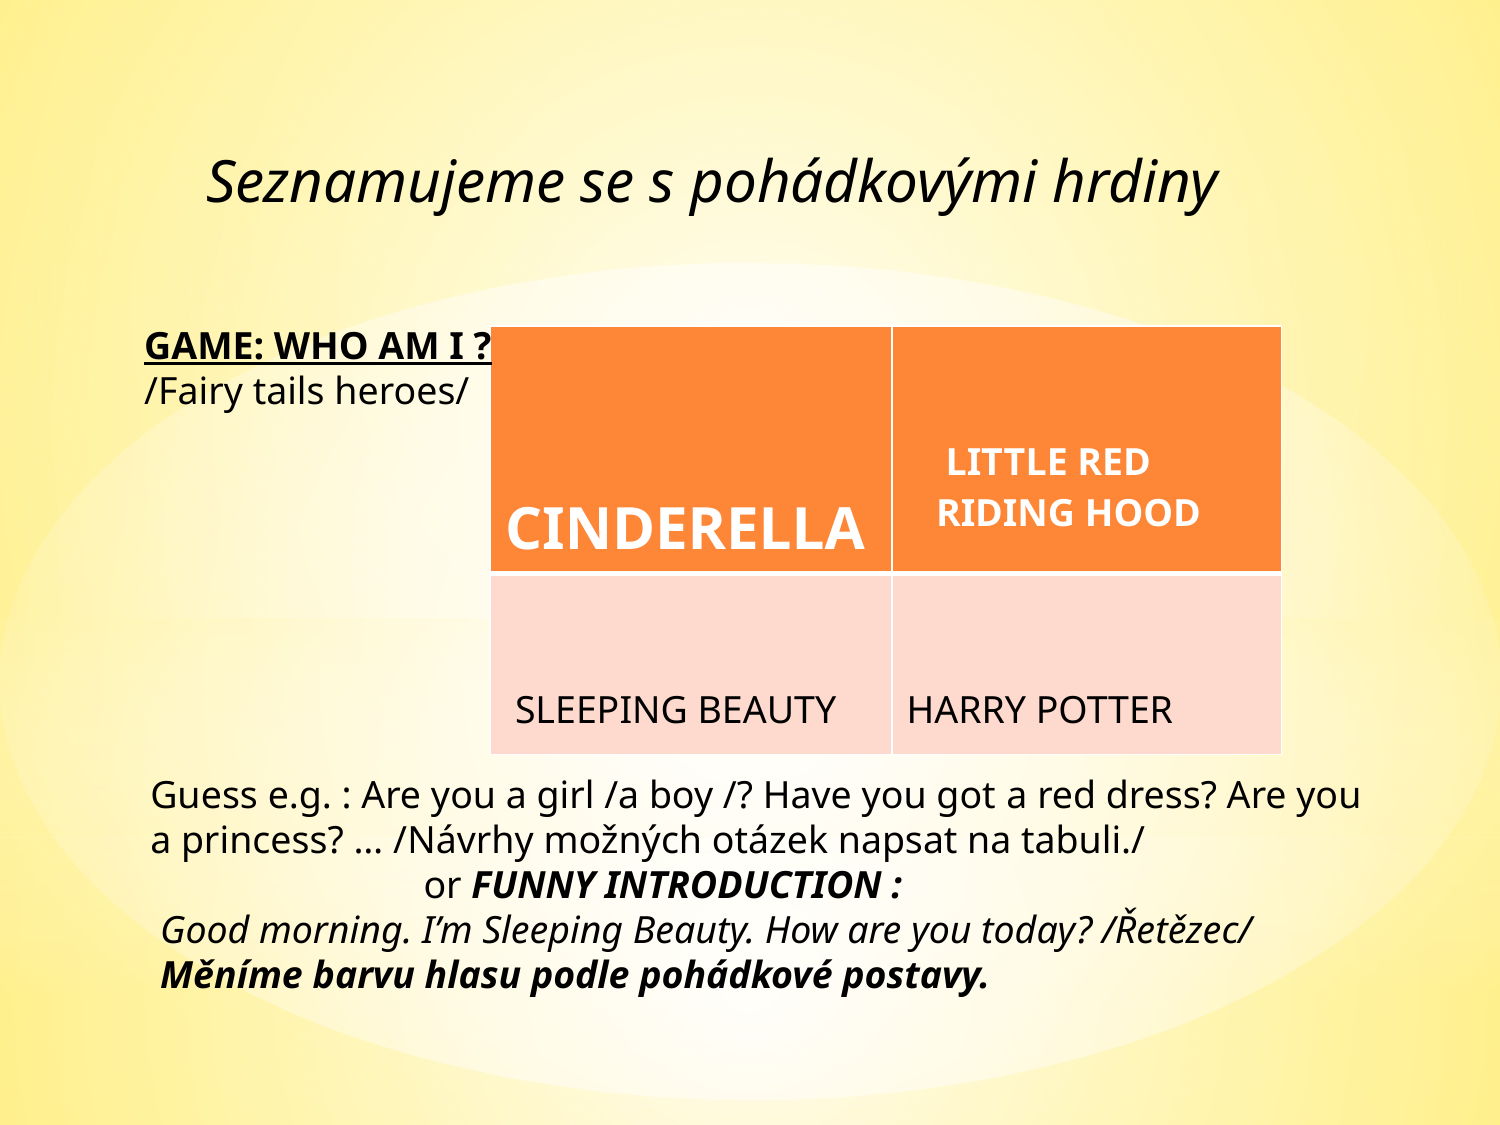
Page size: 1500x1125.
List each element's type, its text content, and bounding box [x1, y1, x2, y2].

table_cell HARRY POTTER [893, 576, 1281, 754]
table_header CINDERELLA [491, 327, 891, 571]
text_box Seznamujeme se s pohádkovými hrdiny [191, 137, 1234, 222]
text_box Guess e.g. : Are you a girl /a boy /? Have you got a red dress? Are you a princess? … /Návrhy možných otázek napsat na tabuli./ or FUNNY INTRODUCTION : Good morning. I’m Sleeping Beauty. How are you today? /Řetězec/ Měníme barvu hlasu podle pohádkové postavy. [135, 763, 1377, 1003]
table_header LITTLE RED RIDING HOOD [893, 327, 1281, 571]
table_cell SLEEPING BEAUTY [491, 576, 891, 754]
text_box GAME: WHO AM I ? /Fairy tails heroes/ [129, 314, 507, 465]
